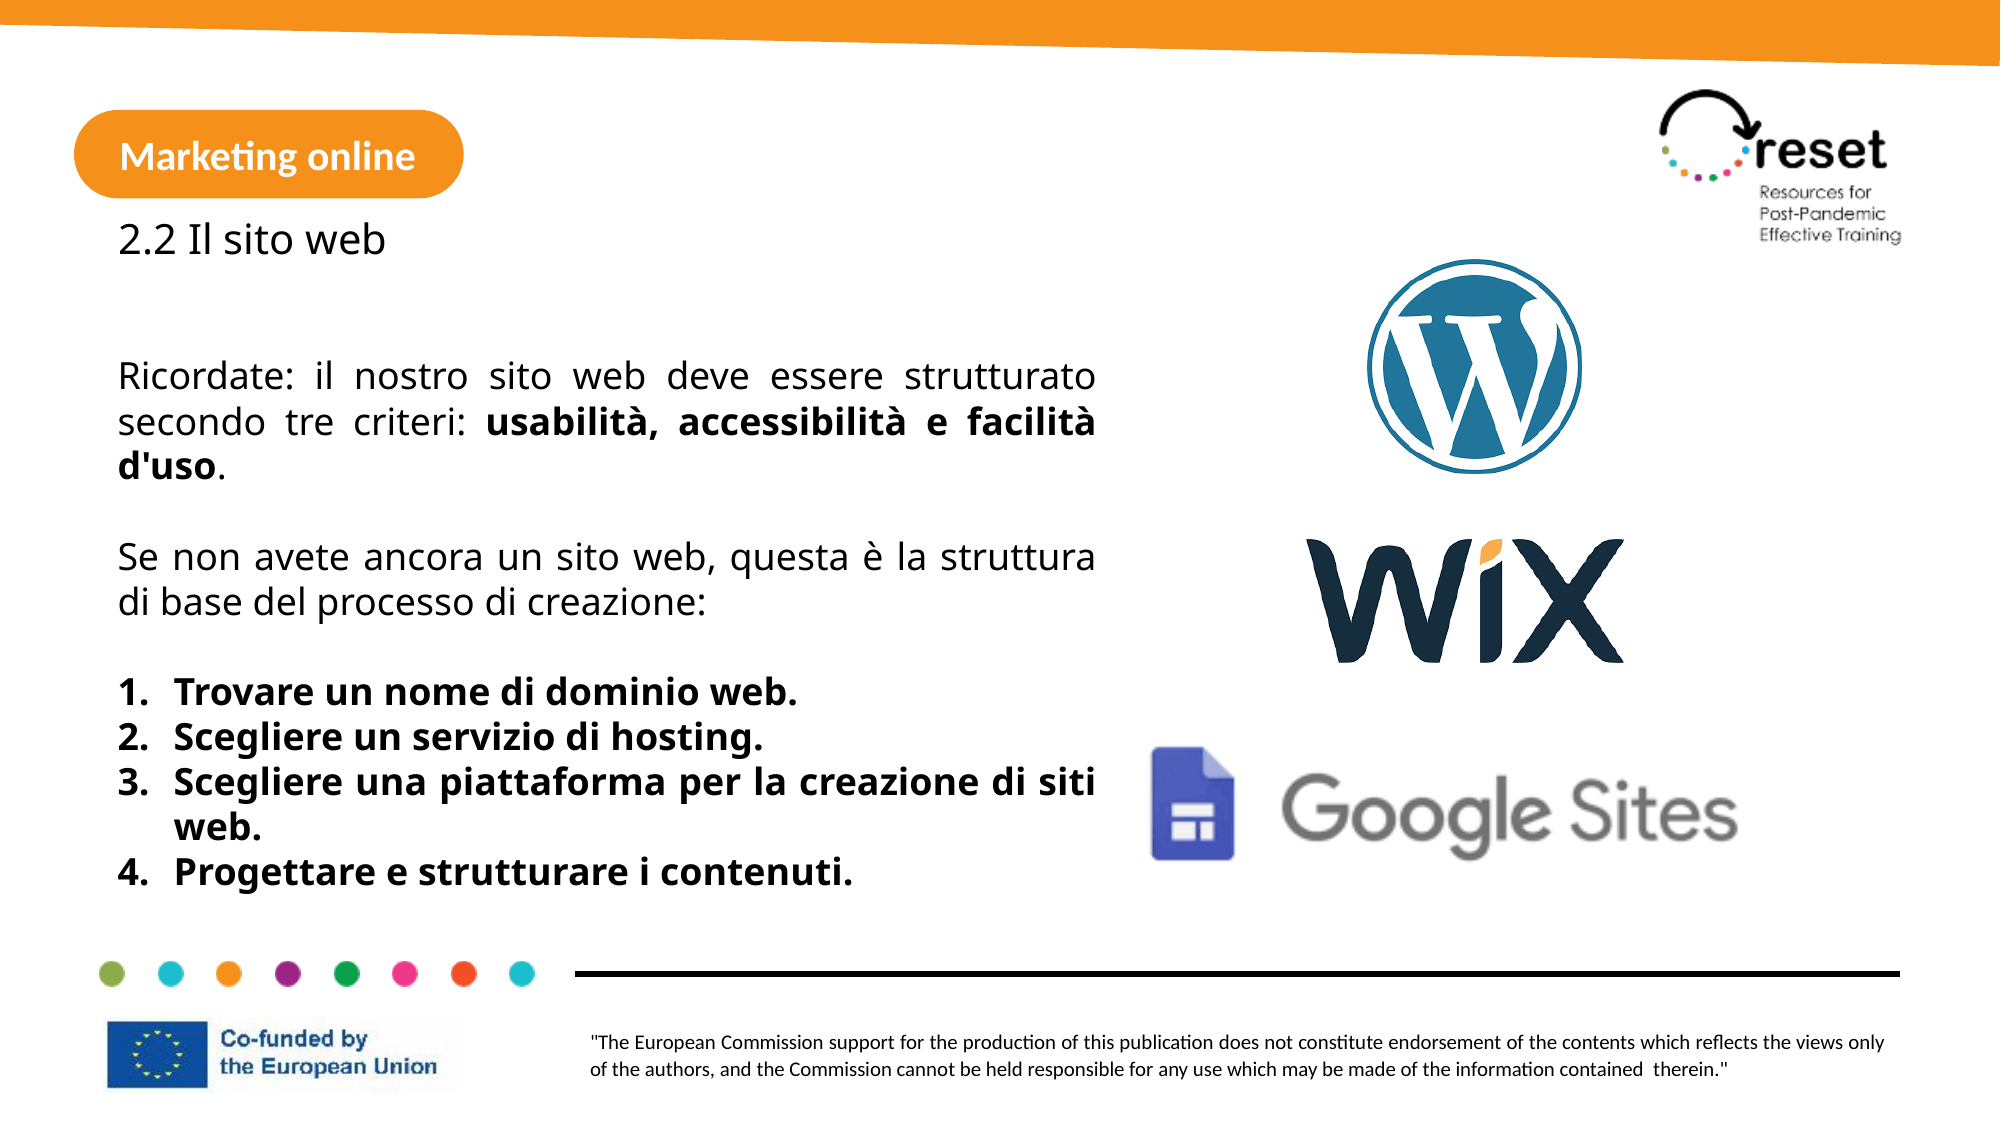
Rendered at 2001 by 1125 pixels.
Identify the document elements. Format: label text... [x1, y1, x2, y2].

picture [1367, 259, 1582, 474]
picture [275, 961, 301, 987]
picture [451, 961, 477, 987]
picture [216, 961, 242, 987]
picture [1496, 388, 1582, 474]
picture [103, 1017, 463, 1093]
picture [99, 961, 125, 987]
picture [1112, 539, 1796, 953]
text_box Ricordate: il nostro sito web deve essere strutturato secondo tre criteri: usabilità, accessibilità e facilità d'uso. Se non avete ancora un sito web, questa è la struttura di base del processo di creazione: Trovare un nome di dominio web. Scegliere un servizio di hosting. Scegliere una piattaforma per la creazione di siti web. Progettare e strutturare i contenuti. [102, 345, 1113, 873]
picture [392, 961, 418, 987]
text_box 2.2 Il sito web [85, 205, 761, 270]
picture [334, 961, 360, 987]
picture [509, 961, 535, 987]
picture [158, 961, 184, 987]
text_box Marketing online [72, 108, 465, 200]
picture [1650, 77, 1917, 255]
